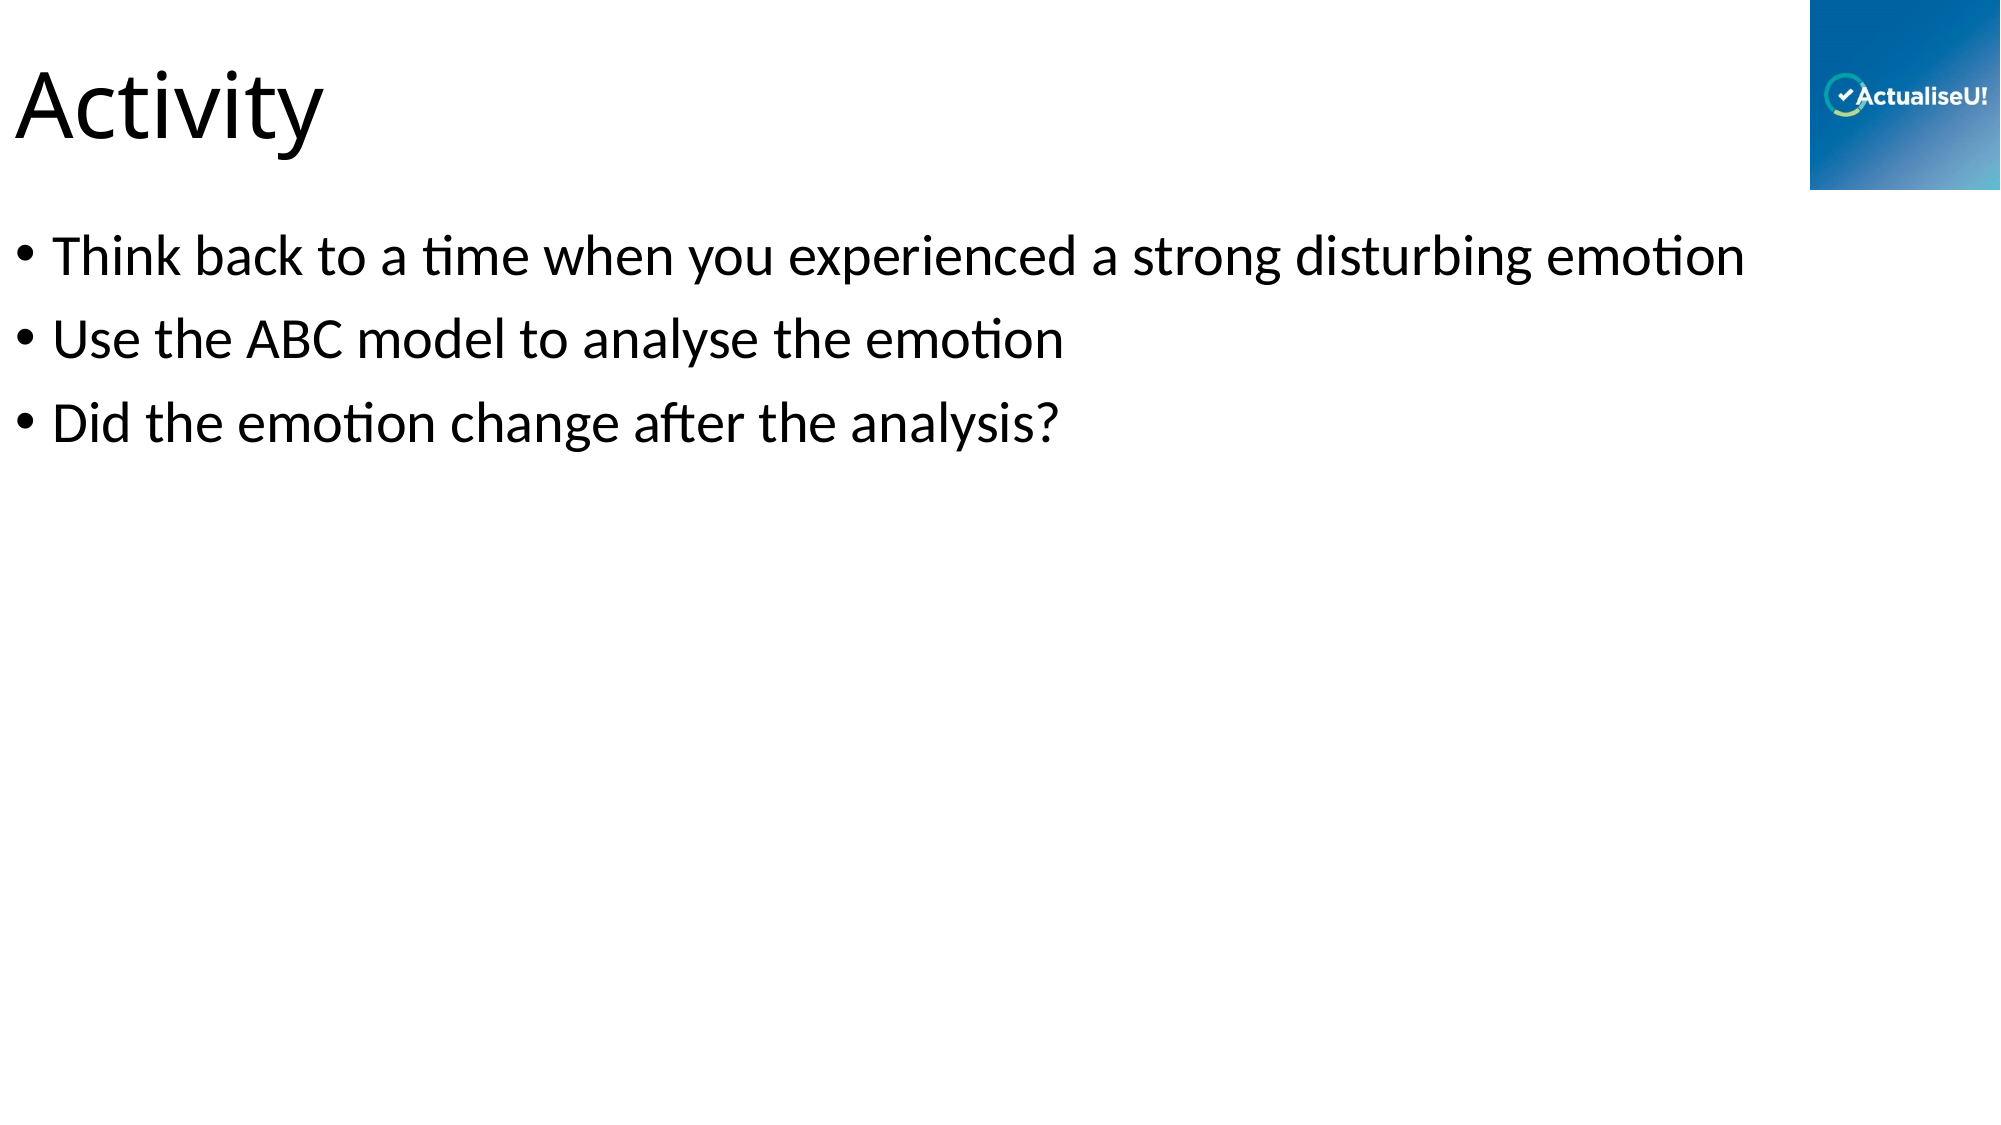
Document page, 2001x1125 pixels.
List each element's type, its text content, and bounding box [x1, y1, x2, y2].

title Activity [0, 0, 1725, 217]
picture [1810, 0, 2000, 190]
list Think back to a time when you experienced a strong disturbing emotion Use the ABC model to analyse the emotion Did the emotion change after the analysis? [0, 217, 1943, 932]
